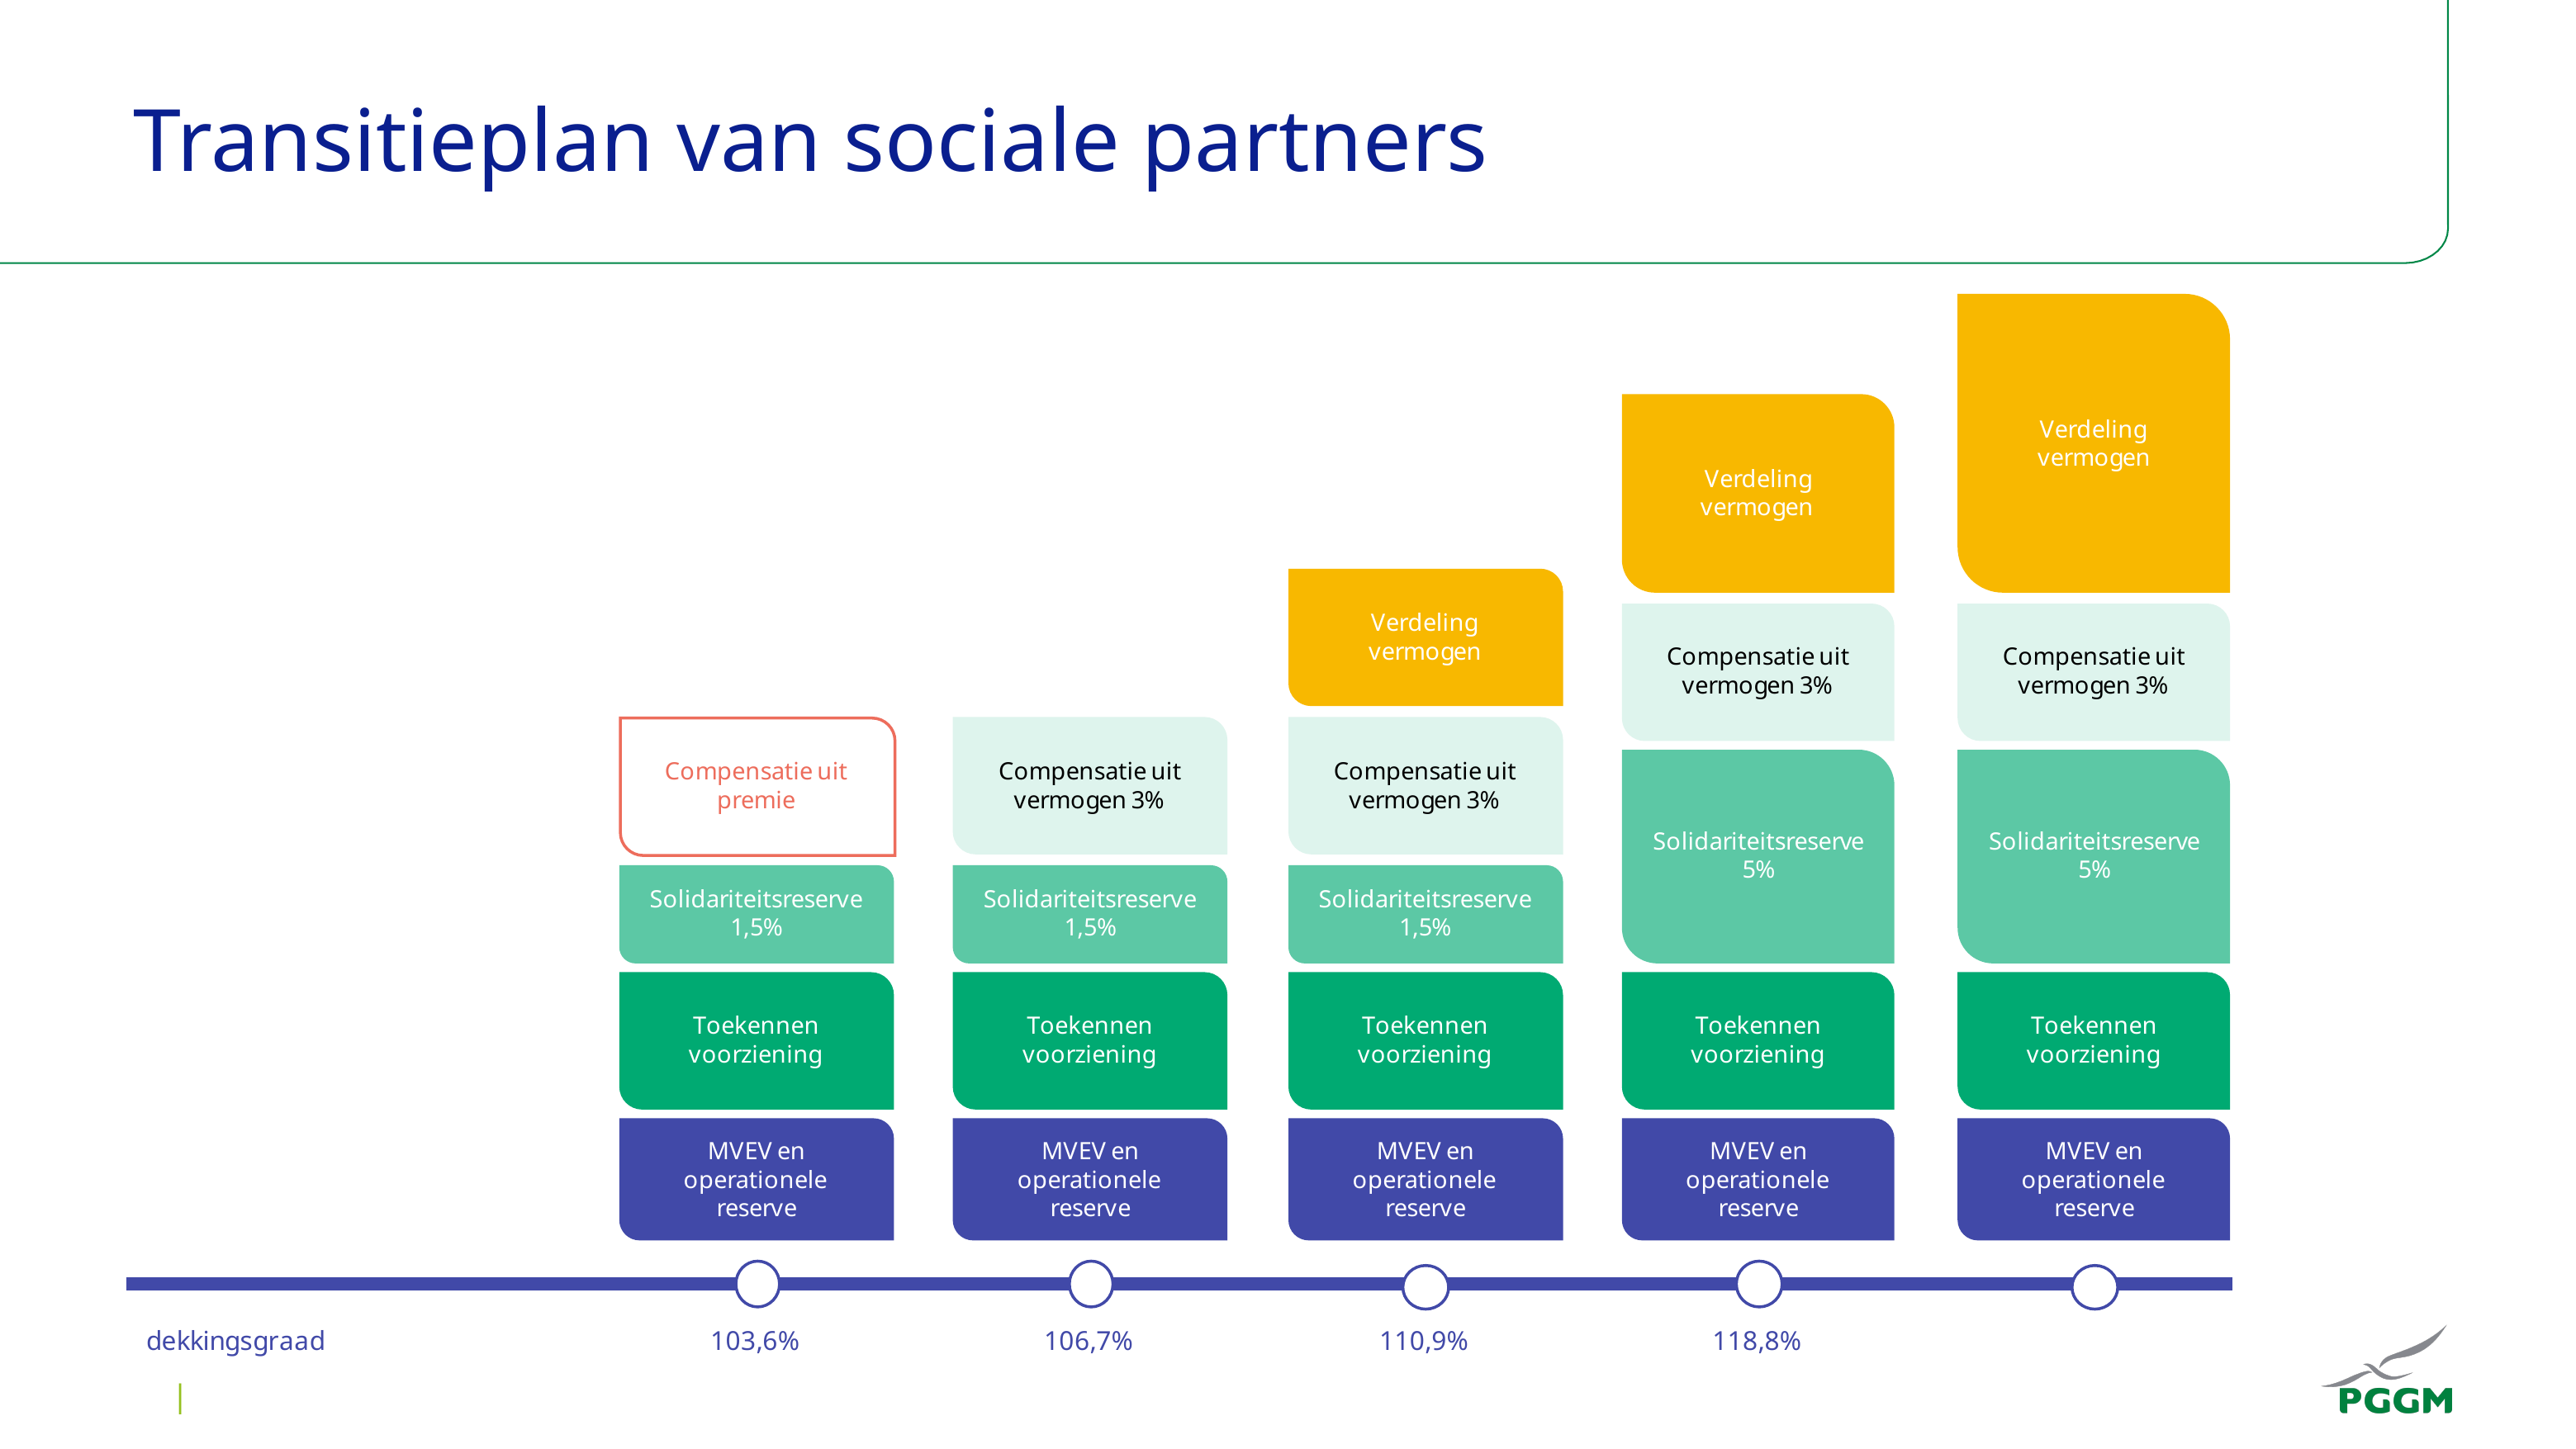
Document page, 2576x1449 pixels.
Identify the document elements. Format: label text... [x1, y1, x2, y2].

title Transitieplan van sociale partners [133, 0, 2399, 263]
picture [123, 292, 2241, 1381]
picture [2321, 1324, 2452, 1413]
